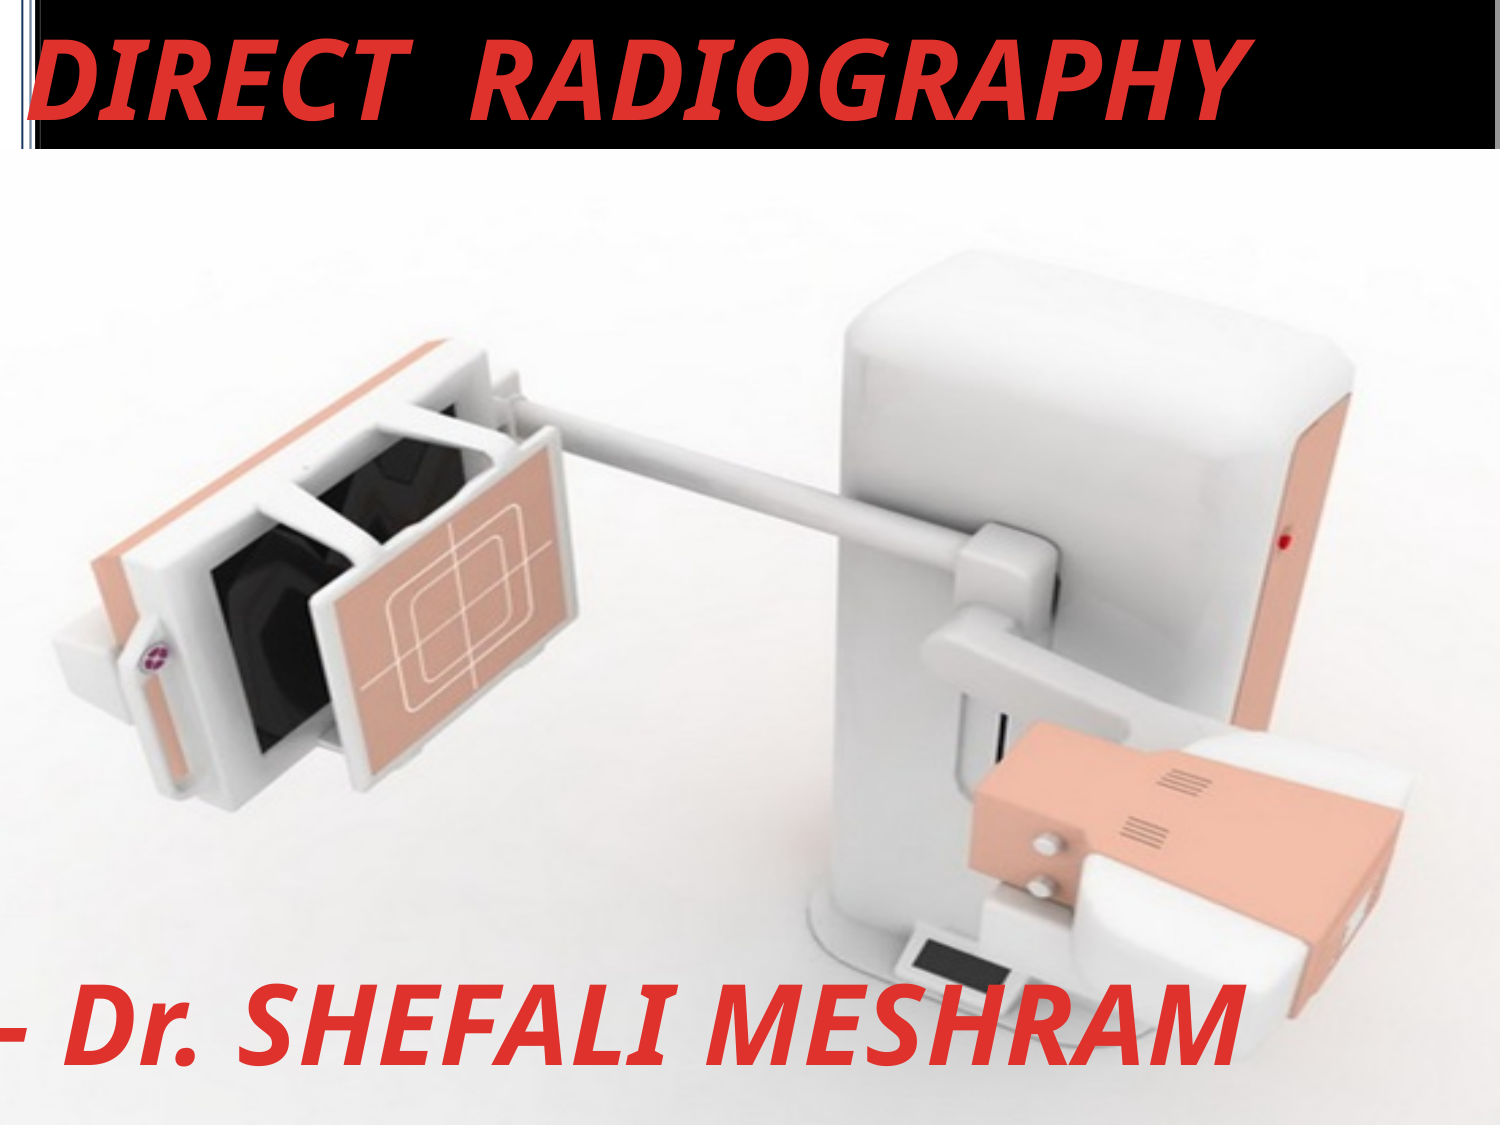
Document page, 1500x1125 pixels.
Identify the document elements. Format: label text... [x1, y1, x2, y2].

picture [0, 149, 1500, 1125]
text_box DIRECT RADIOGRAPHY - Dr. SHEFALI MESHRAM [0, 0, 1294, 138]
